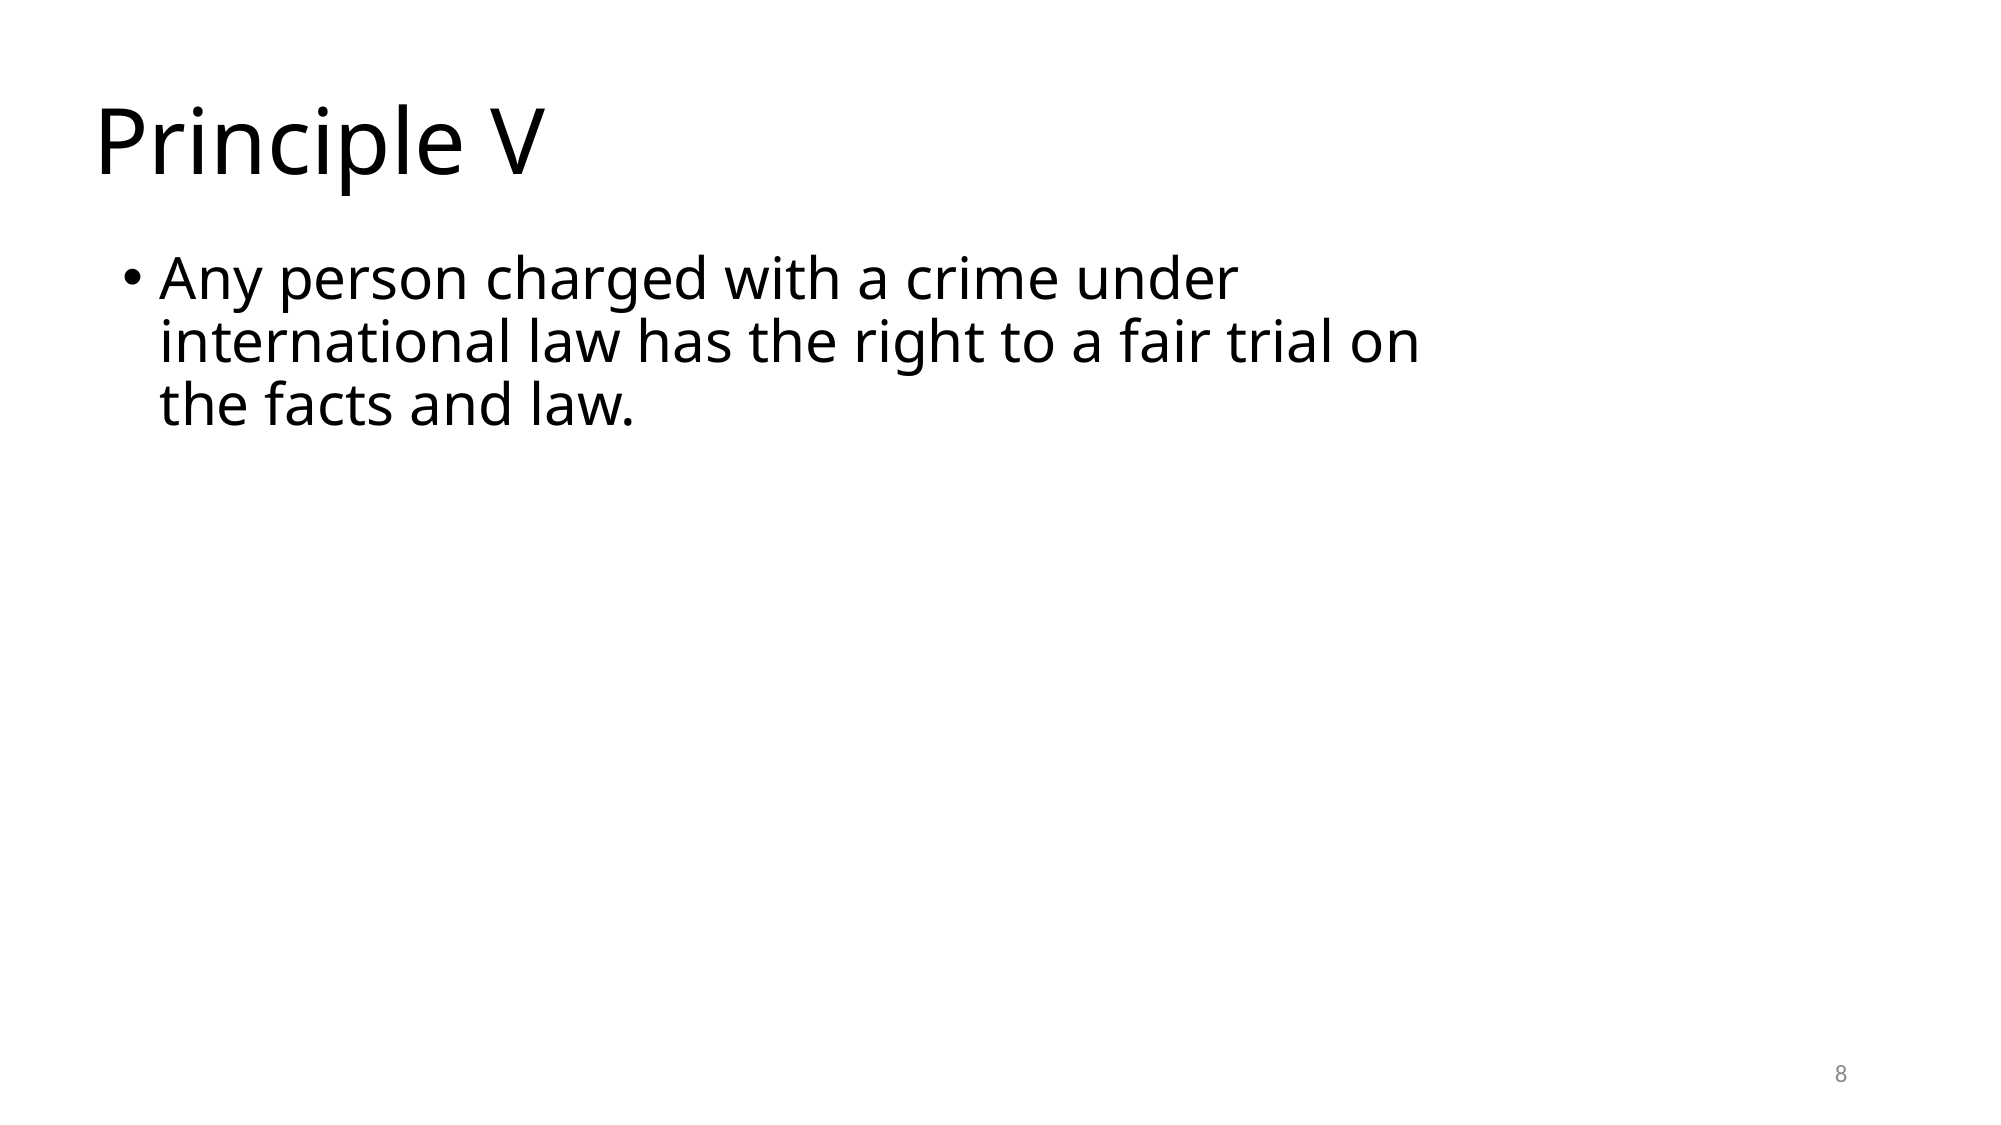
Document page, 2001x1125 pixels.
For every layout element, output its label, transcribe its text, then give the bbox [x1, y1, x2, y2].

slide_number 8 [1412, 1042, 1863, 1103]
title Principle V [78, 39, 1598, 258]
list Any person charged with a crime under international law has the right to a fair trial on the facts and law. [107, 241, 1448, 956]
